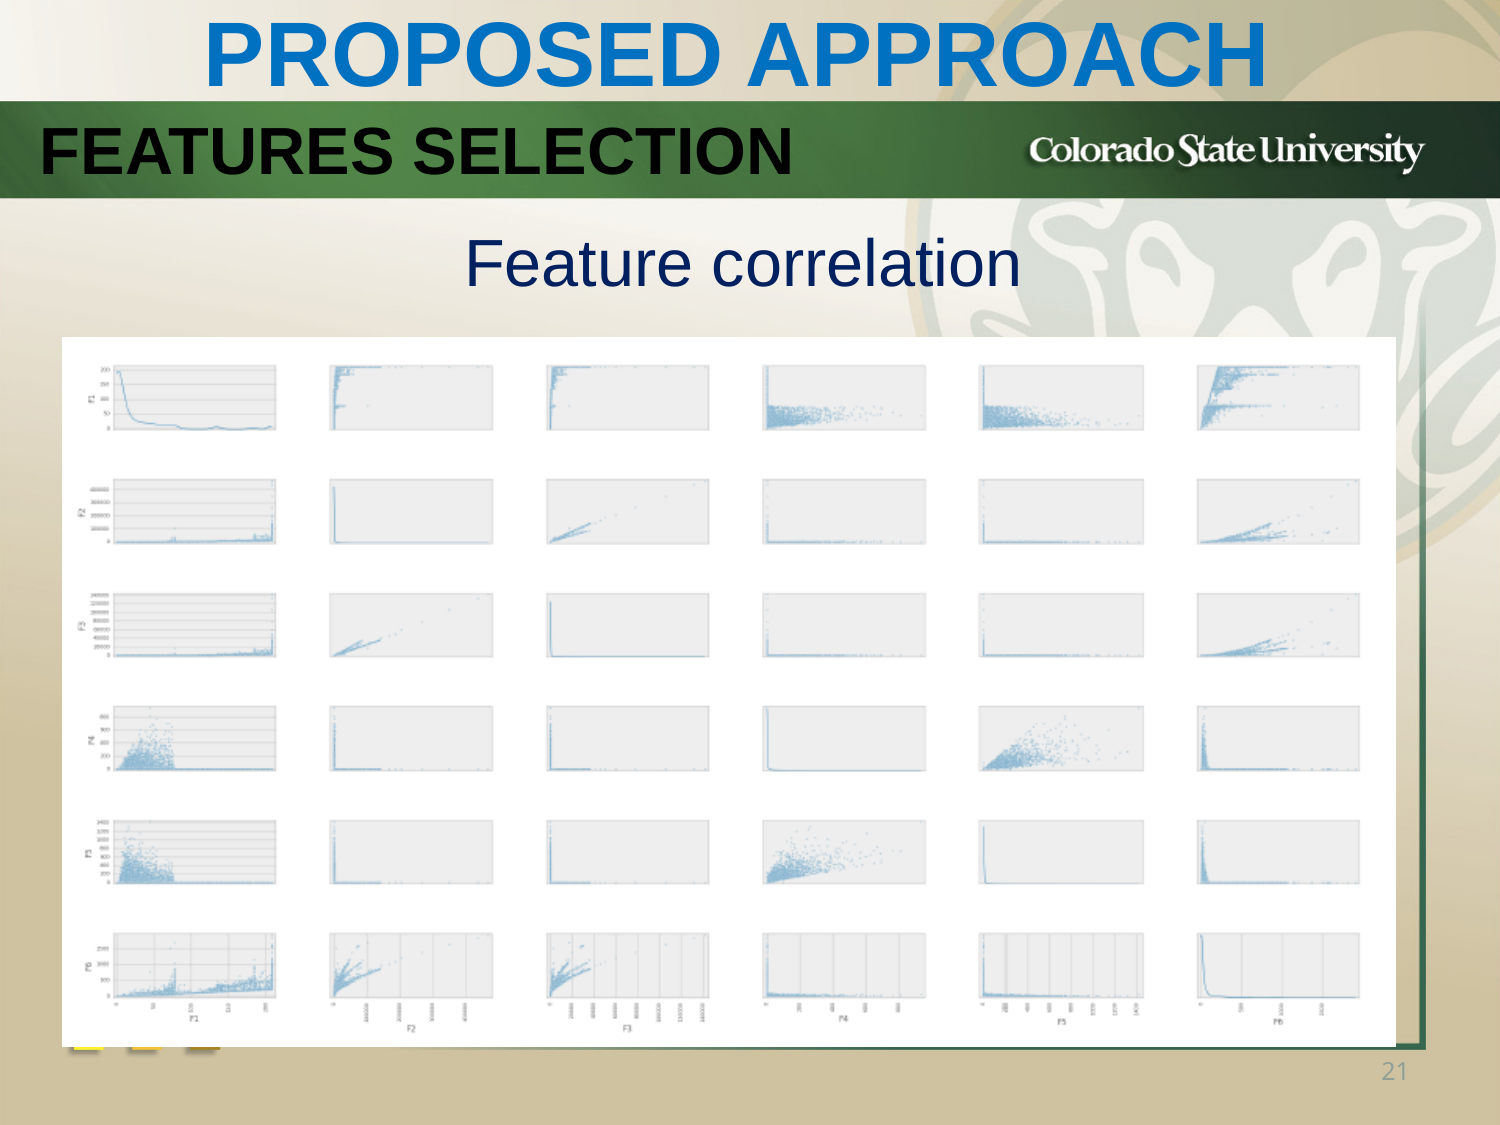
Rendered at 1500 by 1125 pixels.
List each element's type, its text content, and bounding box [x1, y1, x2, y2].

text_box Features selection [24, 99, 1375, 213]
picture [0, 0, 1500, 1125]
text_box Feature correlation [74, 212, 1413, 308]
text_box [87, 308, 1388, 335]
slide_number 21 [1074, 1042, 1425, 1103]
title Proposed approach [99, 0, 1375, 99]
